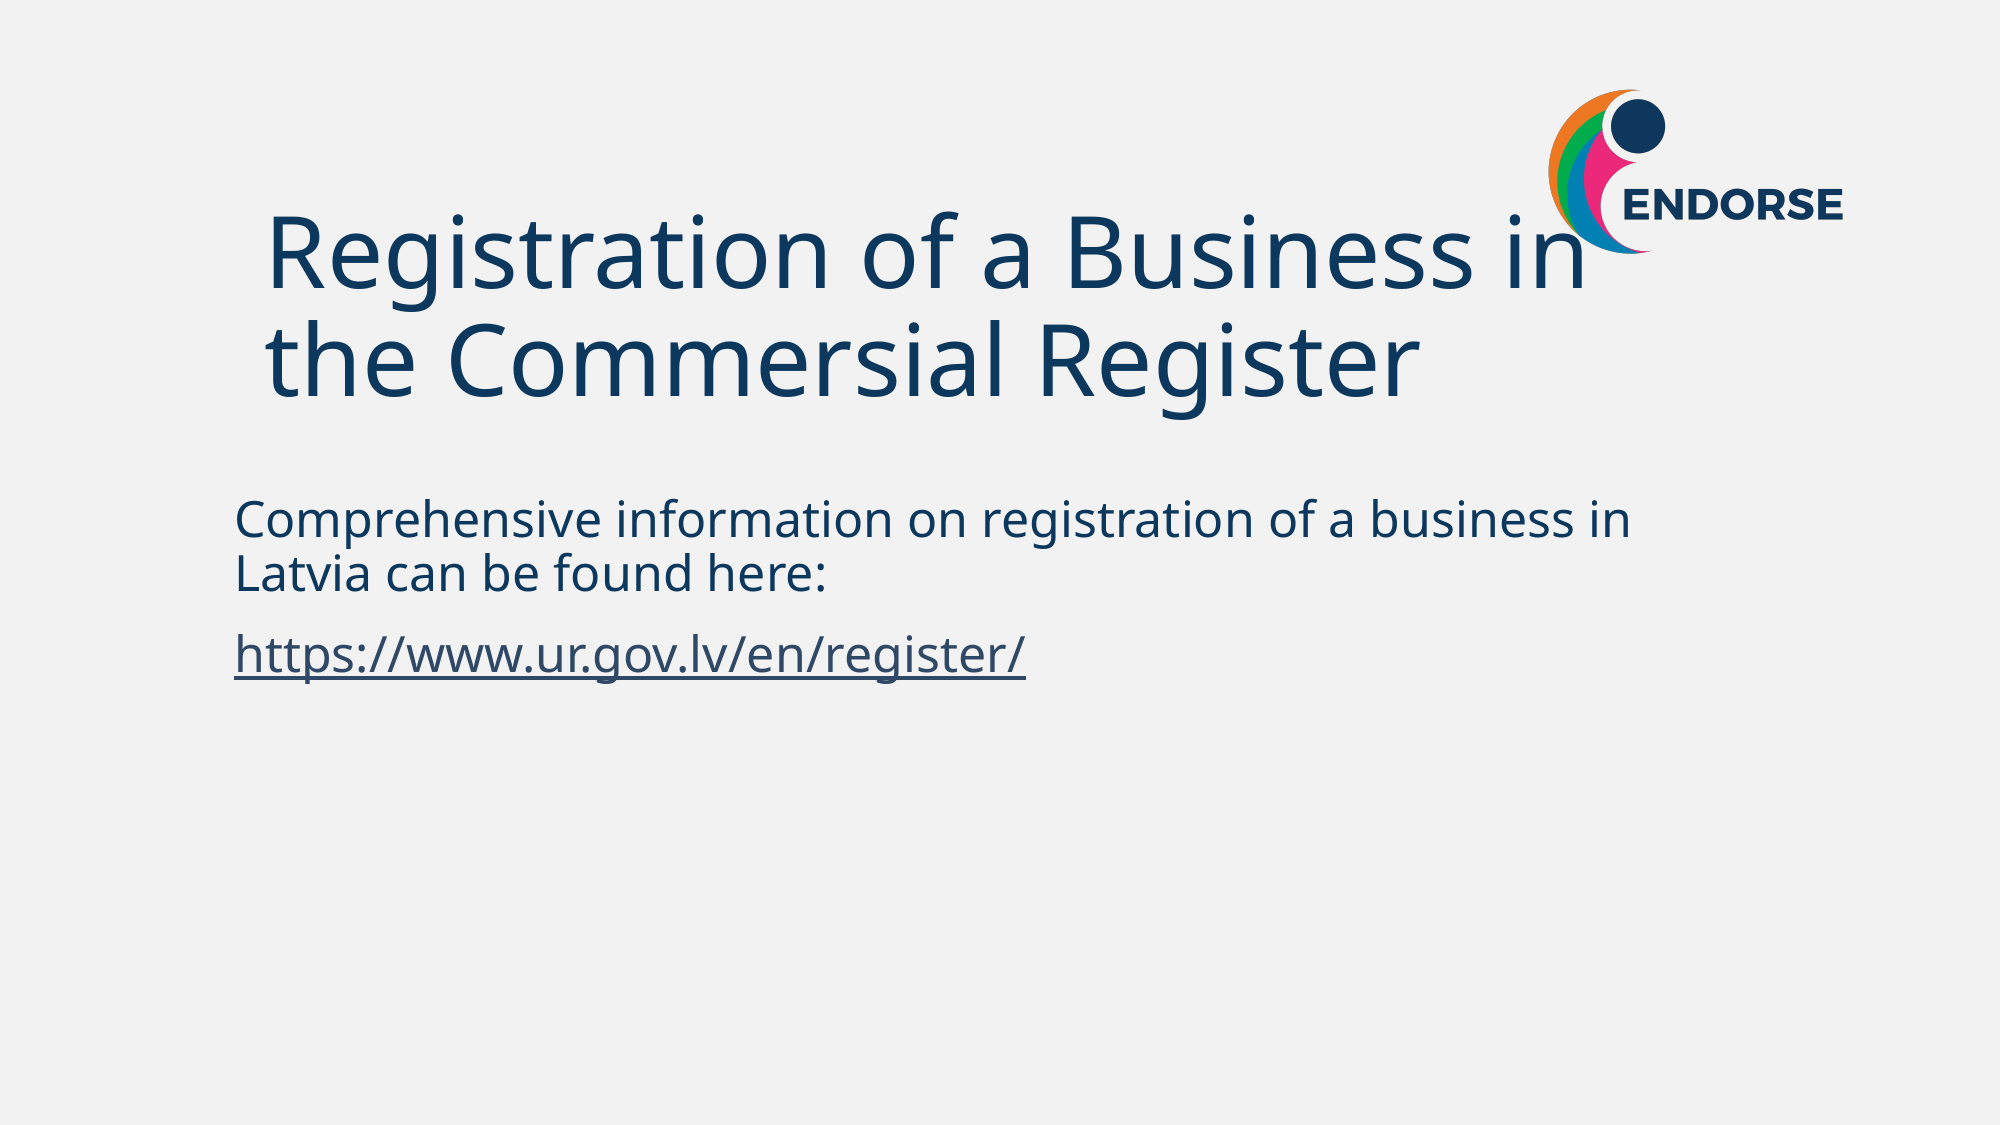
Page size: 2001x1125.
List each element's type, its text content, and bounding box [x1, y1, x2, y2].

picture [1523, 65, 1864, 278]
title Registration of a Business in the Commersial Register [249, 86, 1686, 426]
subtitle Comprehensive information on registration of a business in Latvia can be found here: https://www.ur.gov.lv/en/register/ [219, 486, 1750, 997]
